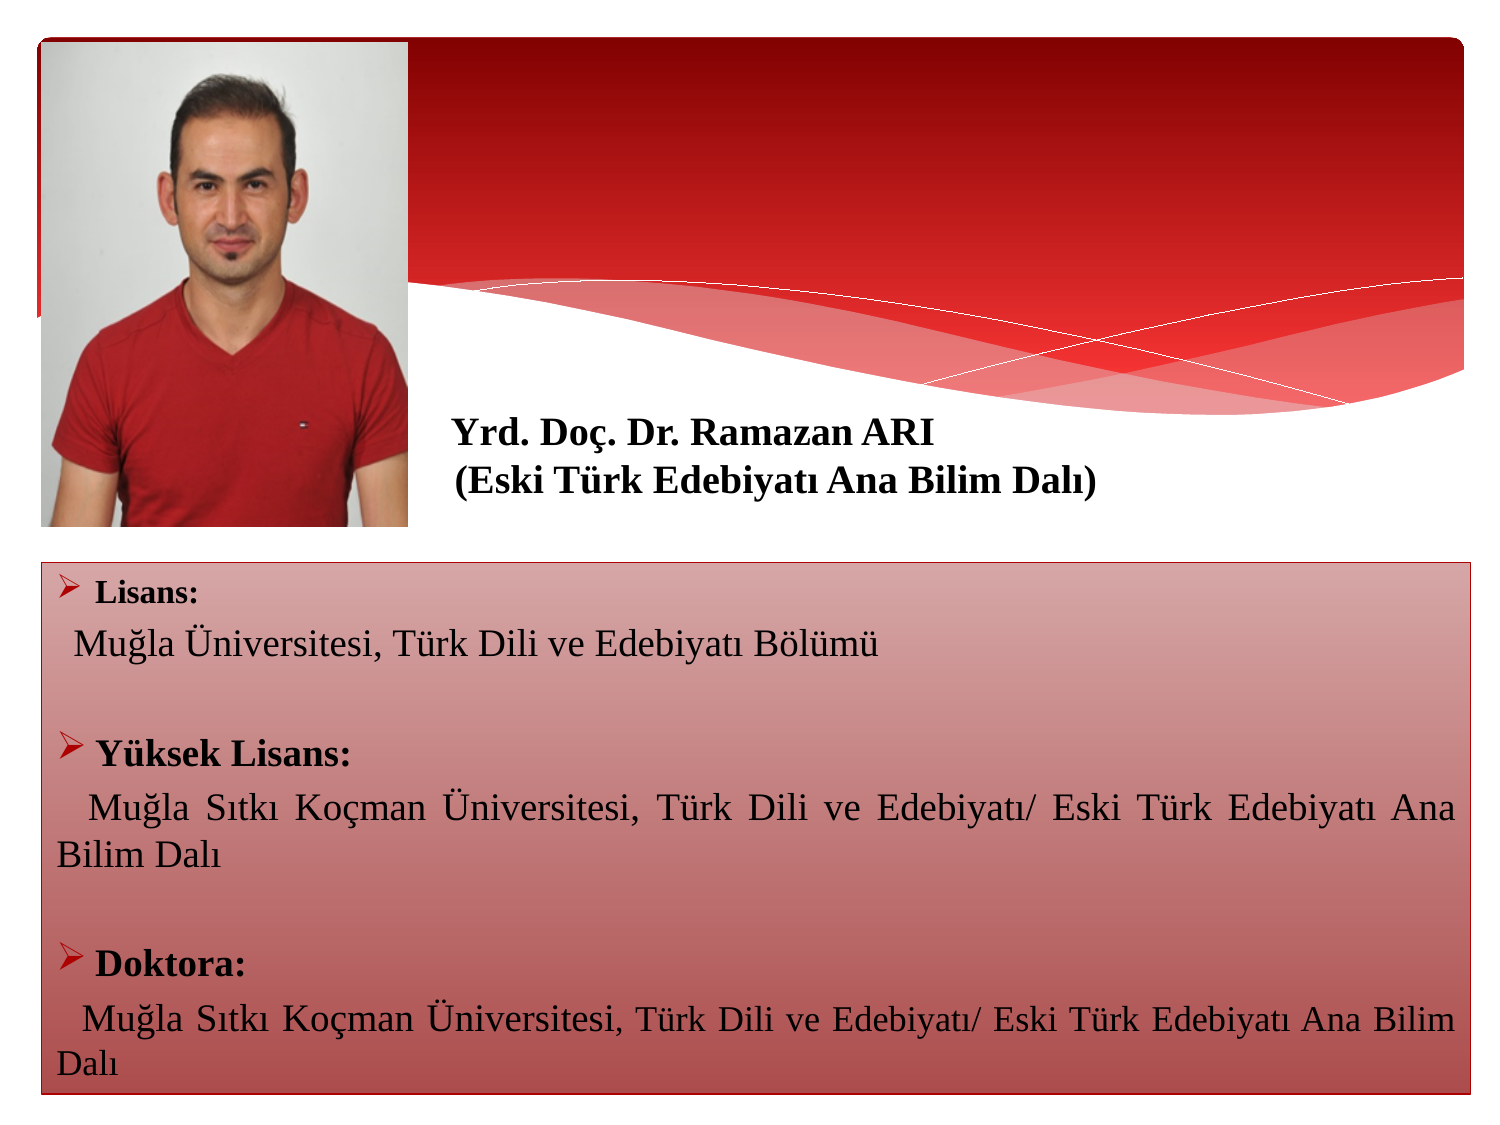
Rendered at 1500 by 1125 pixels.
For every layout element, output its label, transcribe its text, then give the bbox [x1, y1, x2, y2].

list Lisans: Muğla Üniversitesi, Türk Dili ve Edebiyatı Bölümü Yüksek Lisans: Muğla Sıtkı Koçman Üniversitesi, Türk Dili ve Edebiyatı/ Eski Türk Edebiyatı Ana Bilim Dalı Doktora: Muğla Sıtkı Koçman Üniversitesi, Türk Dili ve Edebiyatı/ Eski Türk Edebiyatı Ana Bilim Dalı [41, 562, 1471, 1095]
title Yrd. Doç. Dr. Ramazan ARI (Eski Türk Edebiyatı Ana Bilim Dalı) [395, 397, 1425, 563]
picture [41, 42, 408, 528]
